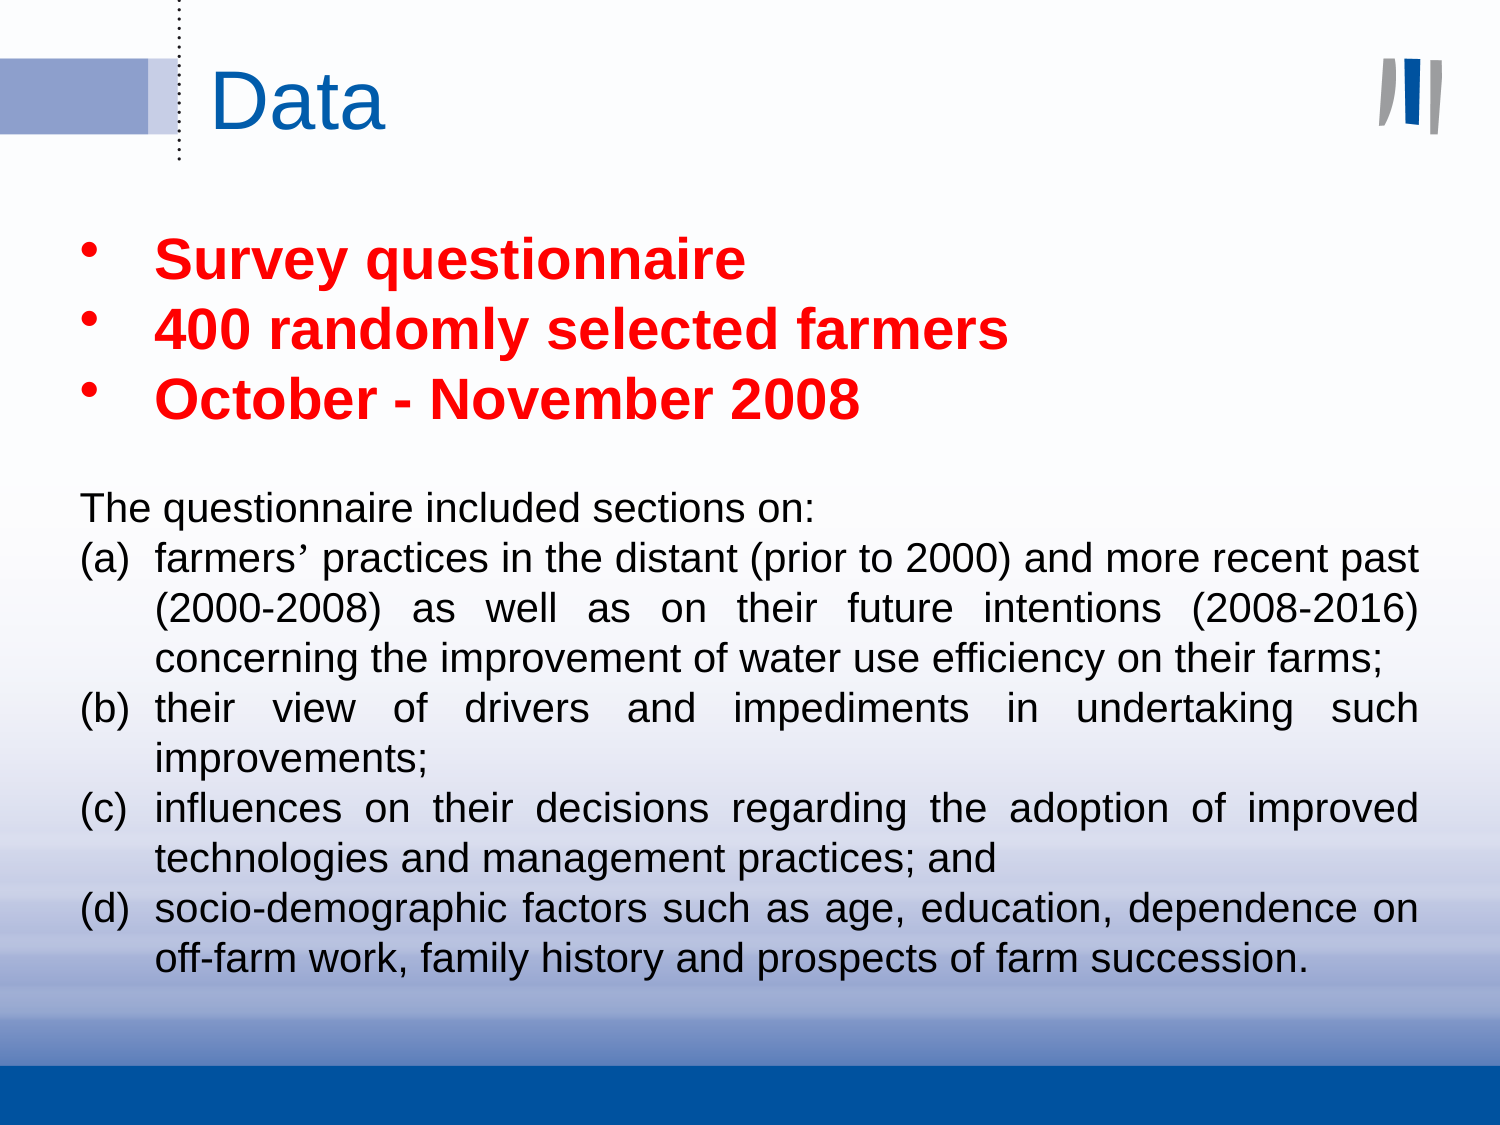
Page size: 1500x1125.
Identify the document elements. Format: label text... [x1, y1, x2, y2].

text_box Survey questionnaire 400 randomly selected farmers October - November 2008 The questionnaire included sections on: farmers’ practices in the distant (prior to 2000) and more recent past (2000-2008) as well as on their future intentions (2008-2016) concerning the improvement of water use efficiency on their farms; their view of drivers and impediments in undertaking such improvements; influences on their decisions regarding the adoption of improved technologies and management practices; and socio-demographic factors such as age, education, dependence on off-farm work, family history and prospects of farm succession. [64, 213, 1435, 989]
title Data [194, 30, 1353, 162]
picture [0, 0, 1500, 1125]
